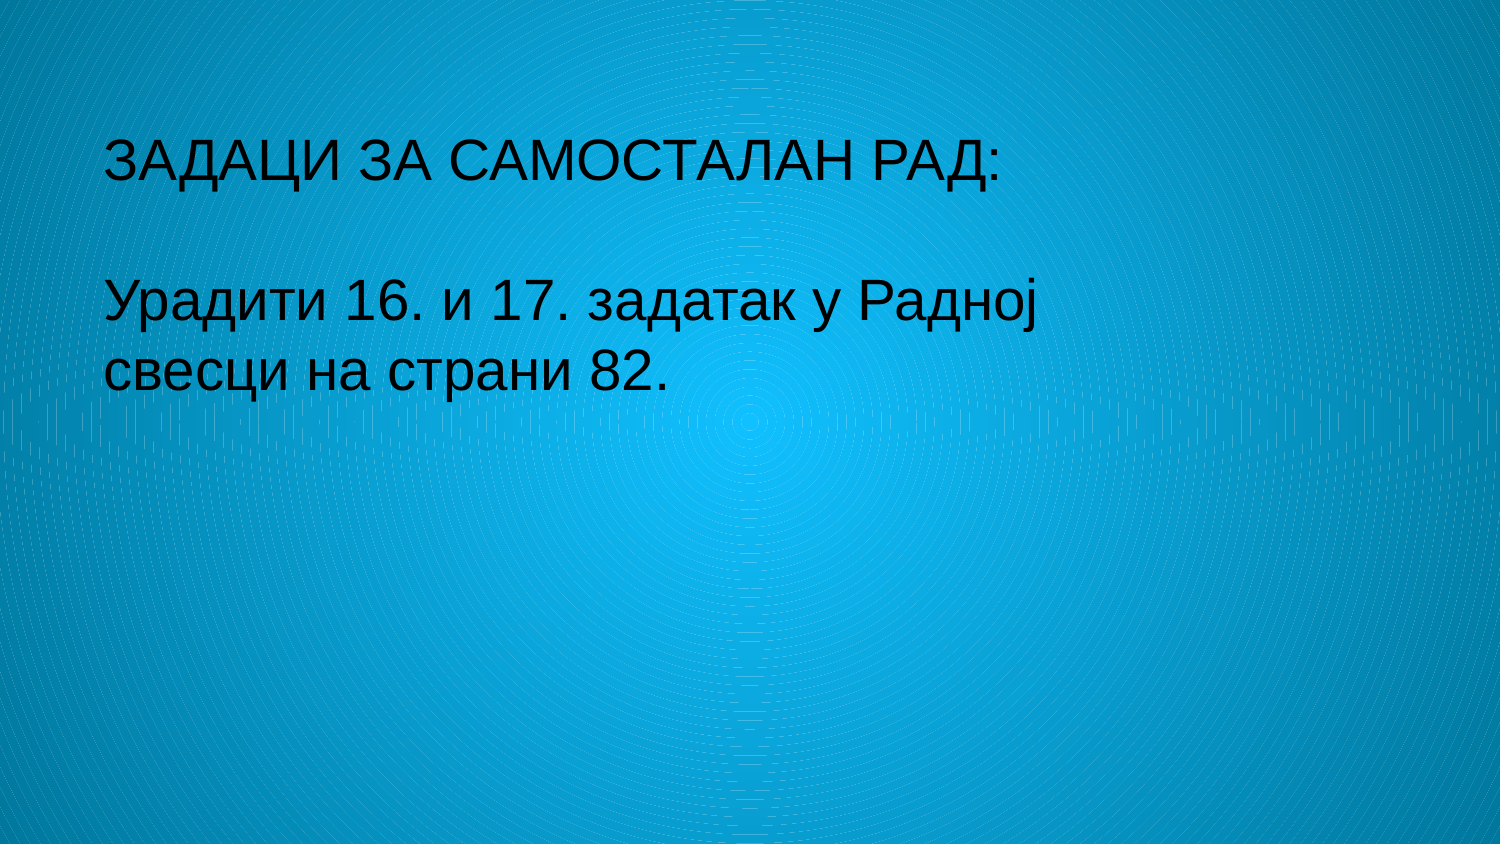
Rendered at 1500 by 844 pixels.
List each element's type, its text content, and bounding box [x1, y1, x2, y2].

text_box ЗАДАЦИ ЗА САМОСТАЛАН РАД: Урадити 16. и 17. задатак у Радној свесци на страни 82. [88, 114, 1237, 410]
